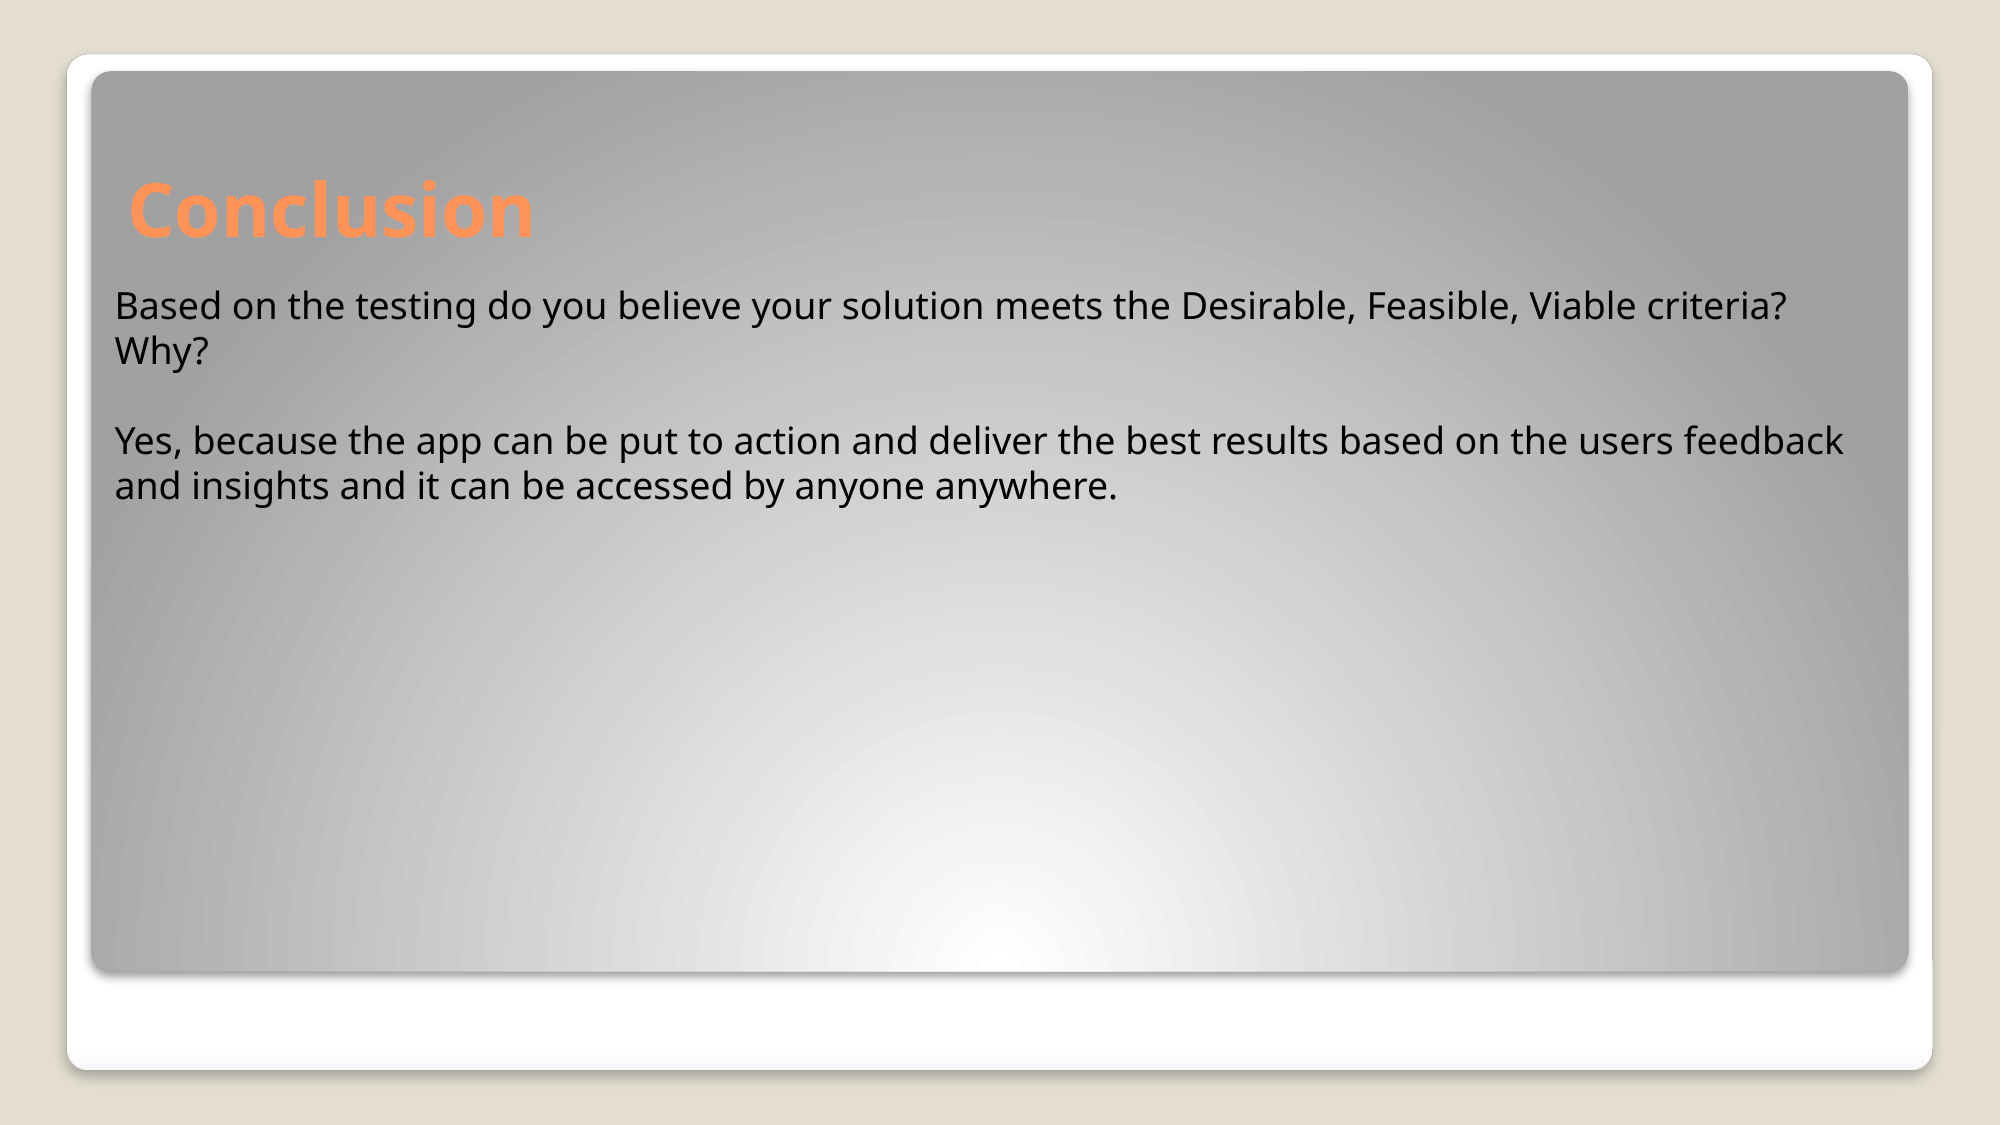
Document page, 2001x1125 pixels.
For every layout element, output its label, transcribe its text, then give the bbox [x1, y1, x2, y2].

text_box Based on the testing do you believe your solution meets the Desirable, Feasible, Viable criteria? Why? Yes, because the app can be put to action and deliver the best results based on the users feedback and insights and it can be accessed by anyone anywhere. [99, 274, 1900, 515]
title Conclusion [112, 87, 1903, 260]
